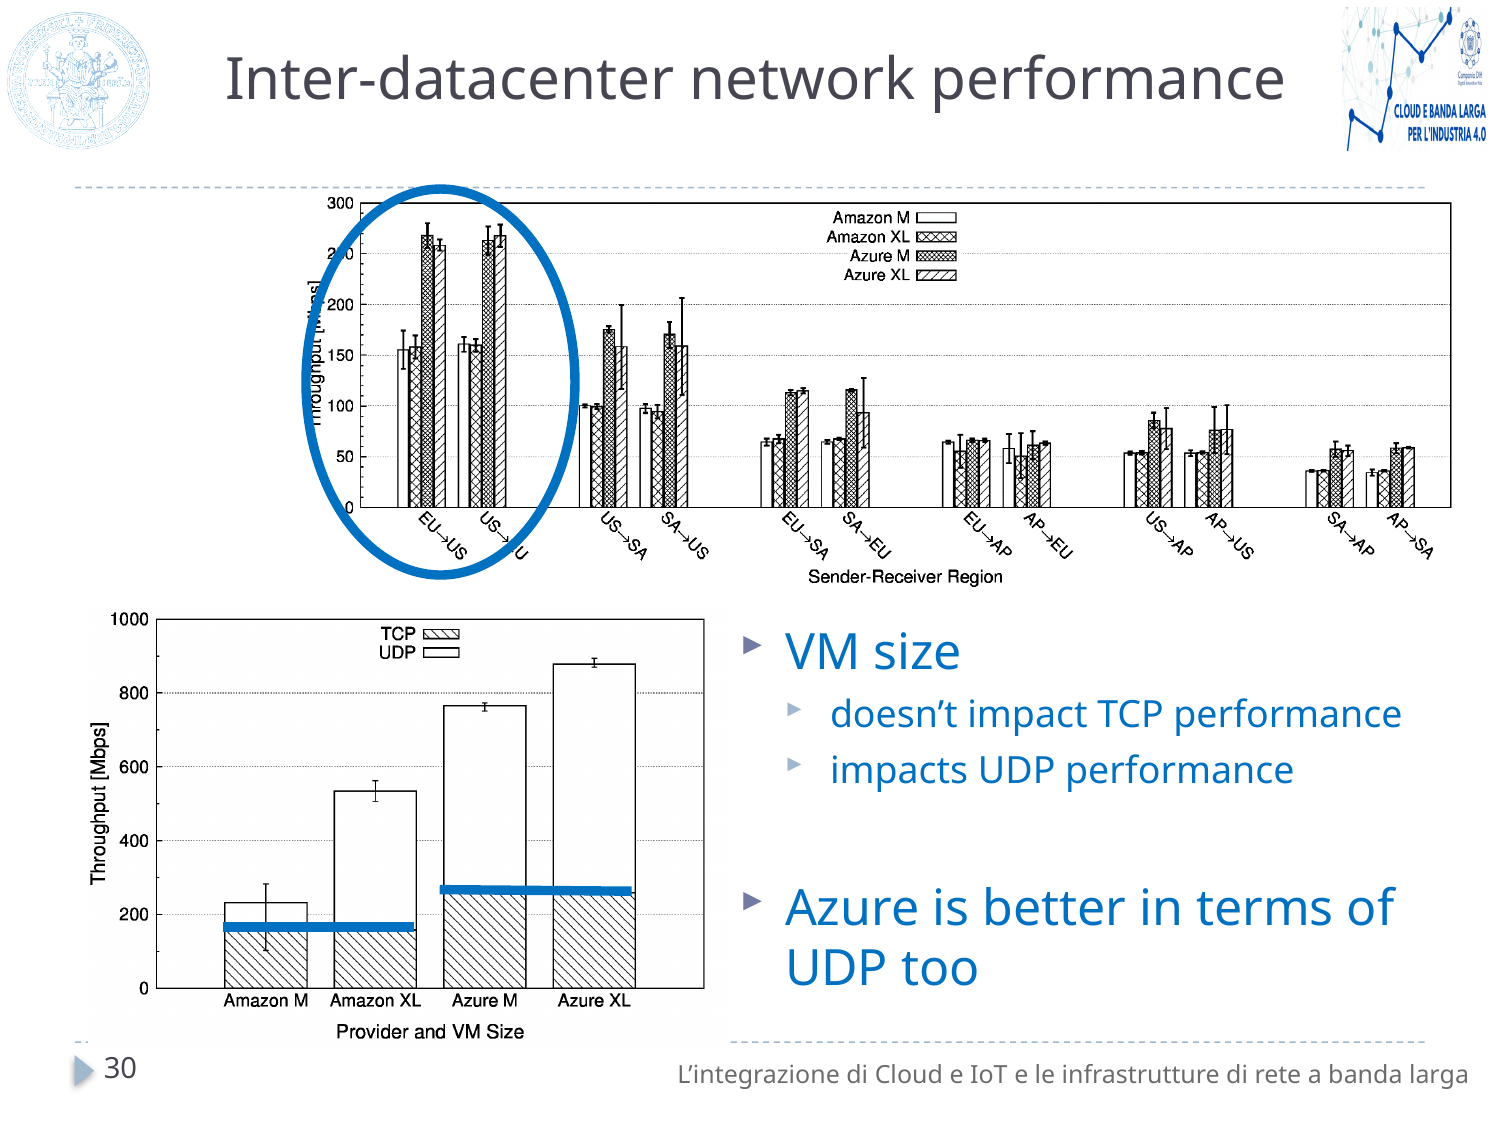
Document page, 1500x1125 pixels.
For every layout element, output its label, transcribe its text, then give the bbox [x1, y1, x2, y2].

slide_number 30 [88, 1062, 414, 1103]
picture [305, 189, 1472, 598]
text_box Inter-datacenter network performance [40, 2, 1471, 160]
picture [6, 11, 40, 151]
picture [1471, 3, 1488, 151]
list VM size doesn’t impact TCP performance impacts UDP performance Azure is better in terms of UDP too [731, 612, 1500, 994]
footer L’integrazione di Cloud e IoT e le infrastrutture di rete a banda larga [535, 1050, 1486, 1111]
picture [88, 603, 726, 1051]
